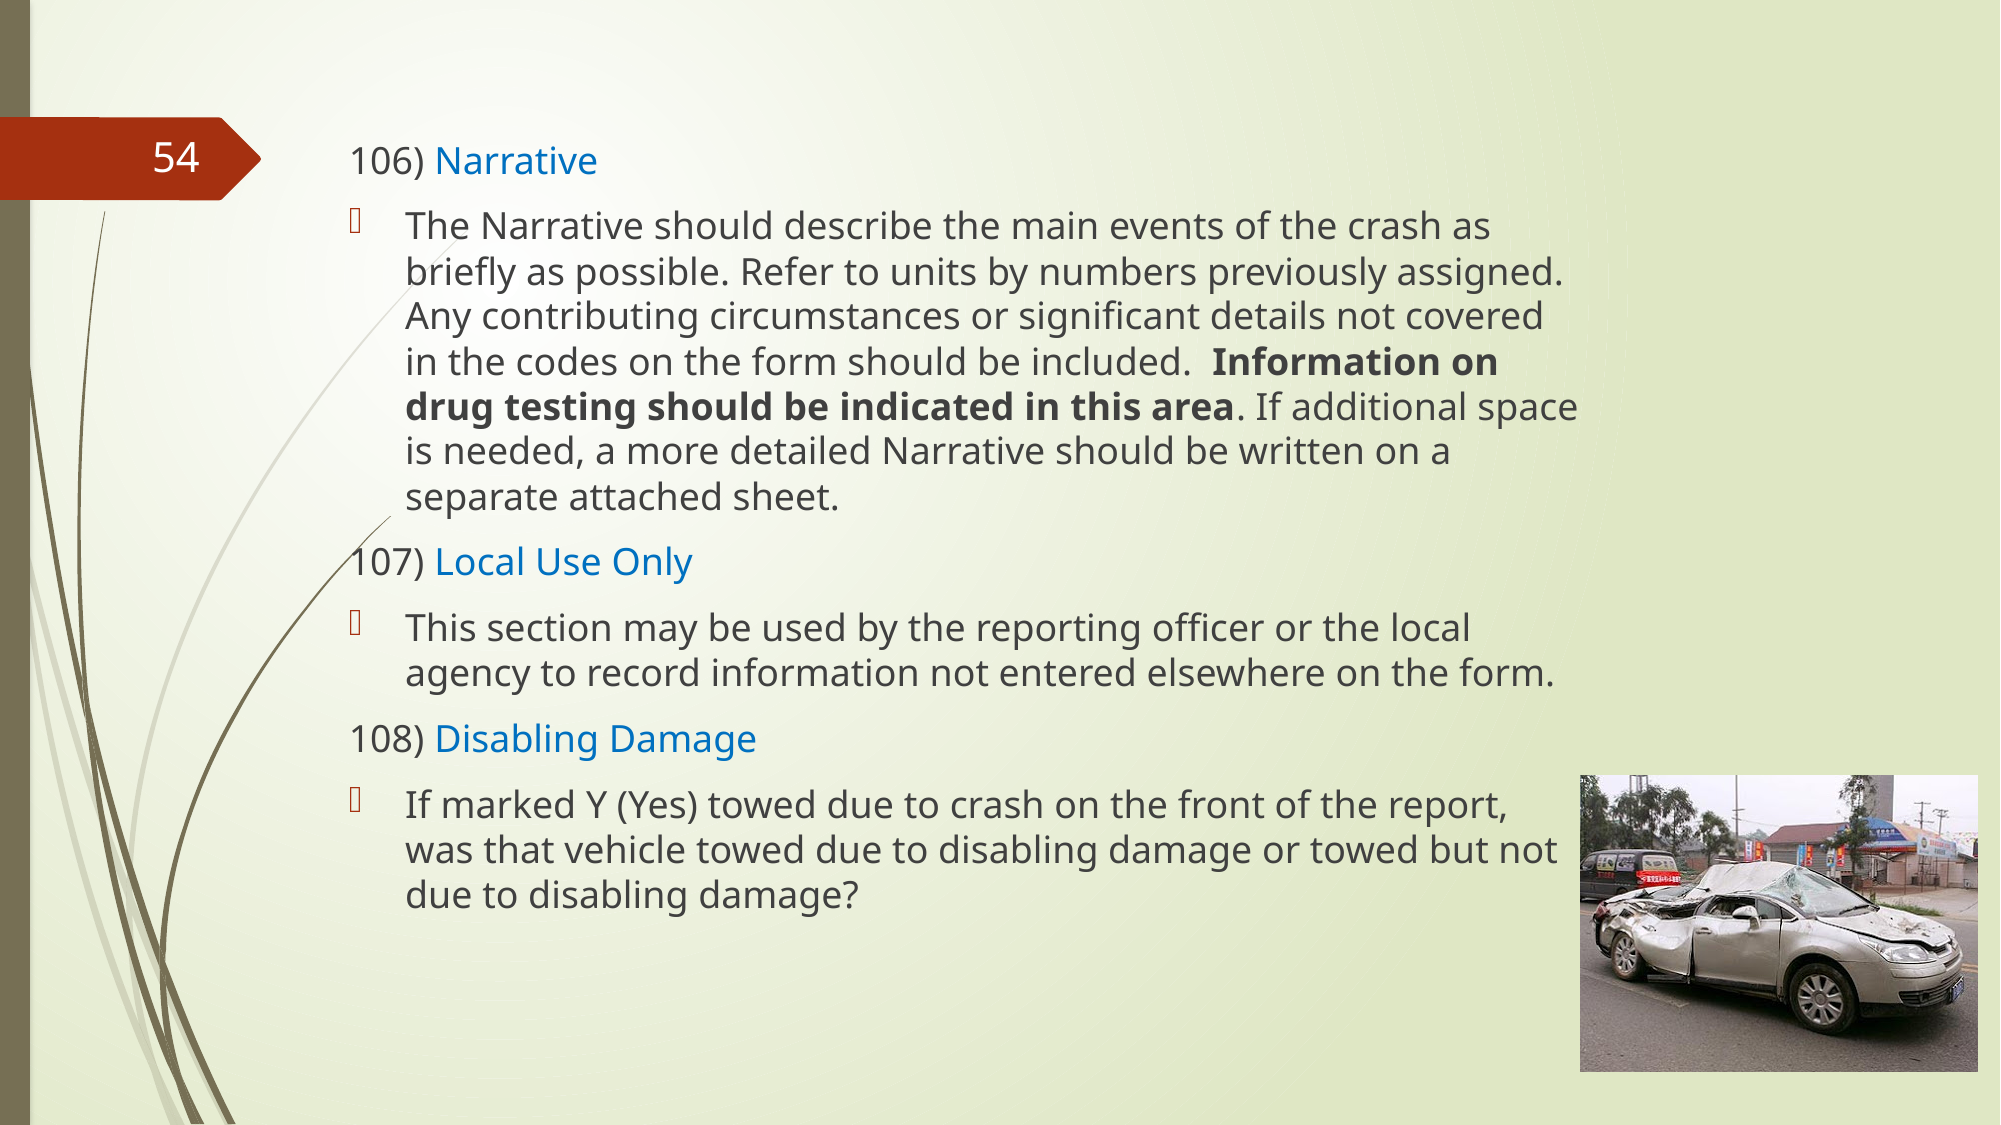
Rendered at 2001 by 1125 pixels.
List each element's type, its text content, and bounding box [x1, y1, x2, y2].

list 106) Narrative The Narrative should describe the main events of the crash as briefly as possible. Refer to units by numbers previously assigned. Any contributing circumstances or significant details not covered in the codes on the form should be included. Information on drug testing should be indicated in this area. If additional space is needed, a more detailed Narrative should be written on a separate attached sheet. 107) Local Use Only This section may be used by the reporting officer or the local agency to record information not entered elsewhere on the form. 108) Disabling Damage If marked Y (Yes) towed due to crash on the front of the report, was that vehicle towed due to disabling damage or towed but not due to disabling damage? [333, 129, 1602, 1028]
slide_number 54 [87, 129, 216, 190]
picture [1580, 775, 1979, 1072]
